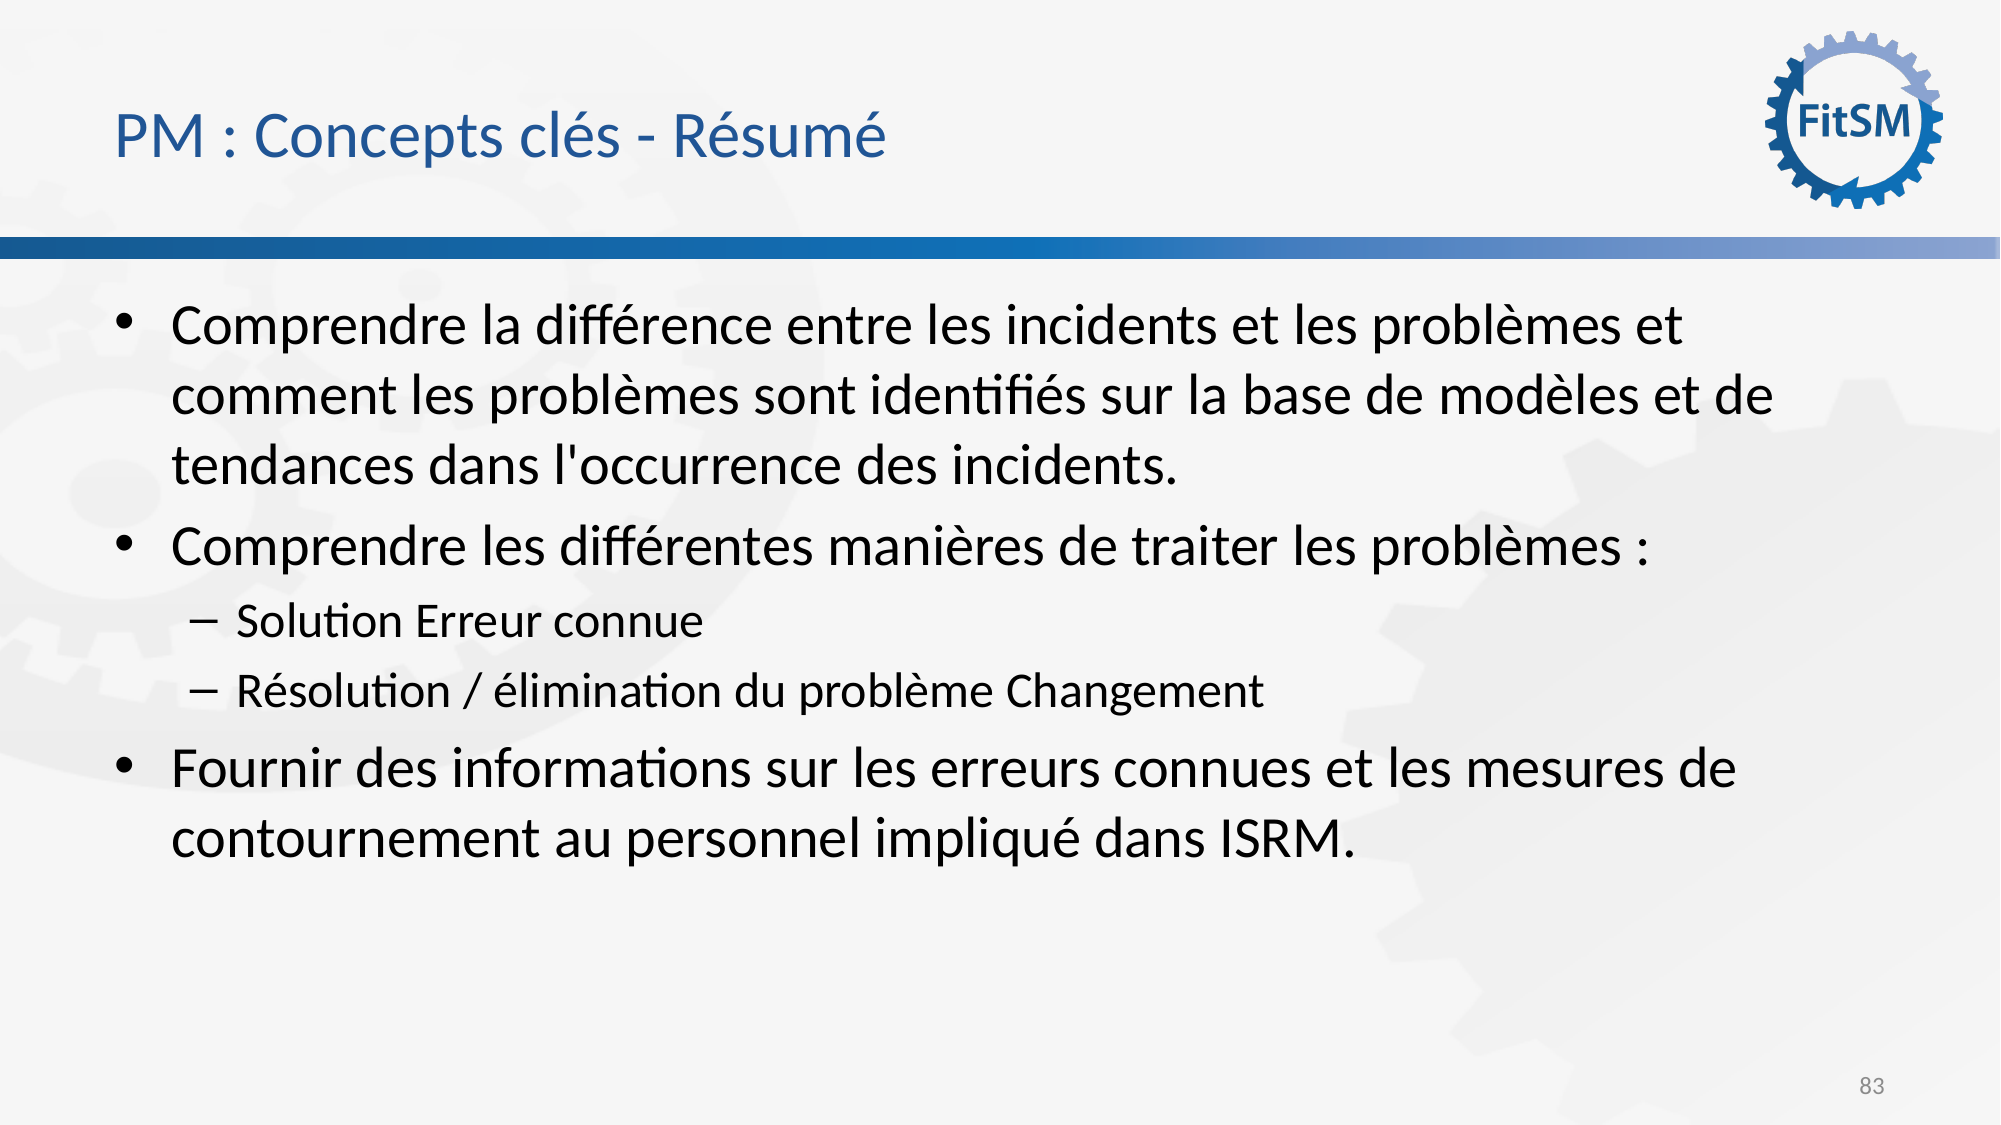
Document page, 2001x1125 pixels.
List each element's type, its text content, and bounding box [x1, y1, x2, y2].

slide_number 83 [1433, 1054, 1900, 1115]
list Comprendre la différence entre les incidents et les problèmes et comment les problèmes sont identifiés sur la base de modèles et de tendances dans l'occurrence des incidents. Comprendre les différentes manières de traiter les problèmes : Solution Erreur connue Résolution / élimination du problème Changement Fournir des informations sur les erreurs connues et les mesures de contournement au personnel impliqué dans ISRM. [99, 278, 1900, 1038]
title PM : Concepts clés - Résumé [99, 45, 1586, 217]
picture [0, 0, 2000, 1125]
